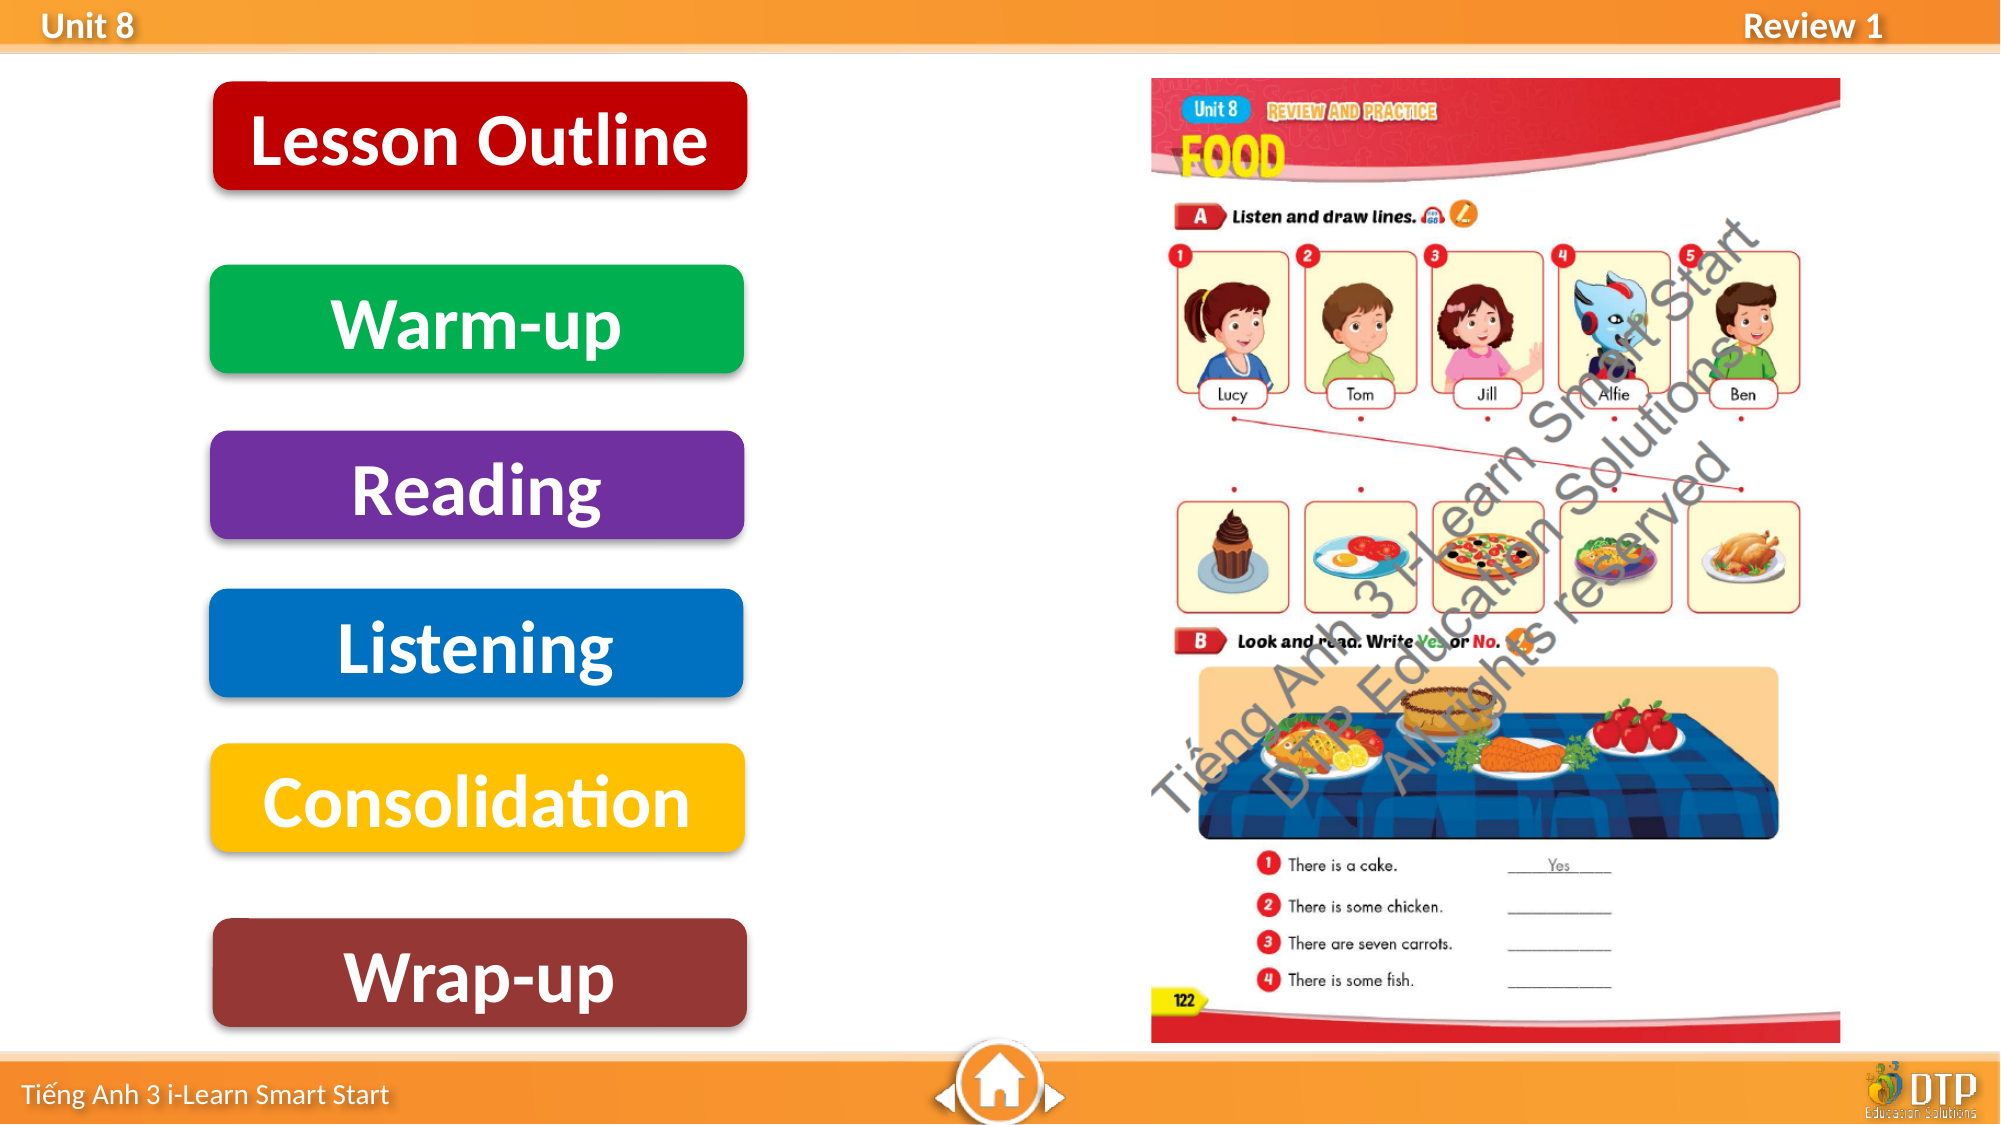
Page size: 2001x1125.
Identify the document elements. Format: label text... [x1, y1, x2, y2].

text_box Lesson Outline [211, 79, 750, 193]
text_box Wrap-up [210, 916, 750, 1030]
text_box Consolidation [208, 741, 747, 855]
picture [0, 0, 2000, 1125]
text_box Warm-up [207, 262, 746, 376]
text_box Listening [207, 586, 746, 700]
text_box Reading [208, 428, 747, 542]
